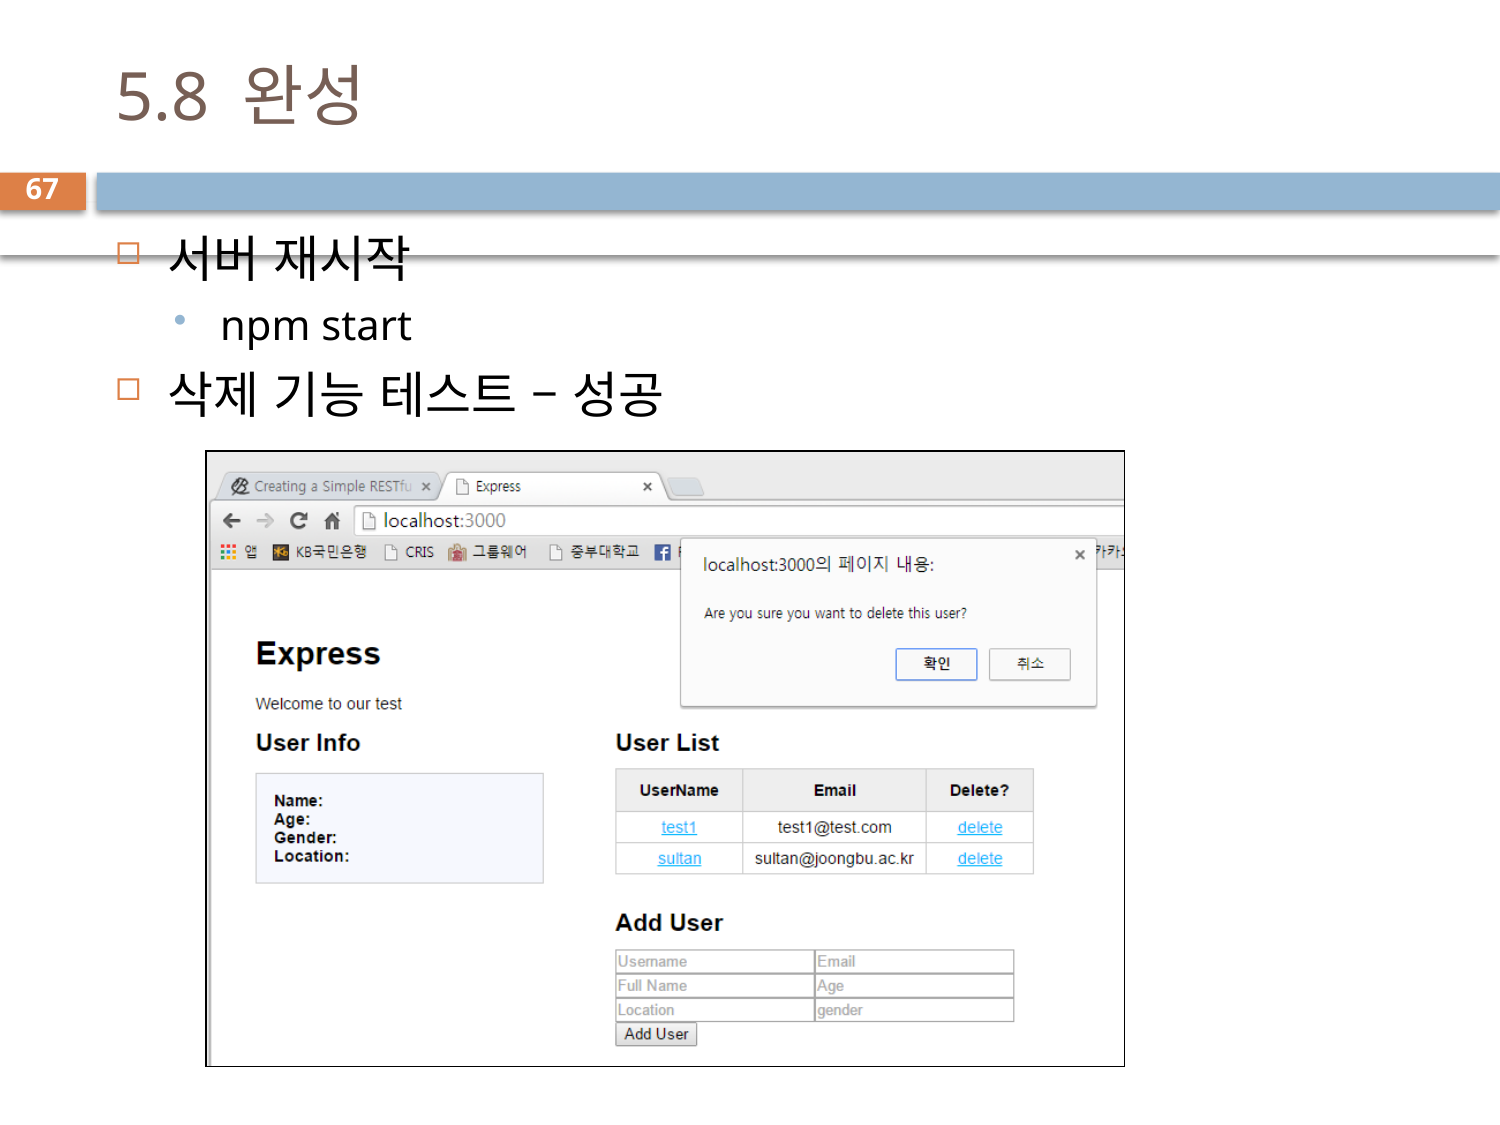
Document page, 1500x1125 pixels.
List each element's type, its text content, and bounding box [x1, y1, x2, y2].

title 5.8 완성 [100, 37, 1438, 149]
slide_number 67 [0, 170, 87, 211]
picture [206, 451, 1125, 1066]
list 서버 재시작 npm start 삭제 기능 테스트 – 성공 [100, 219, 1438, 1047]
